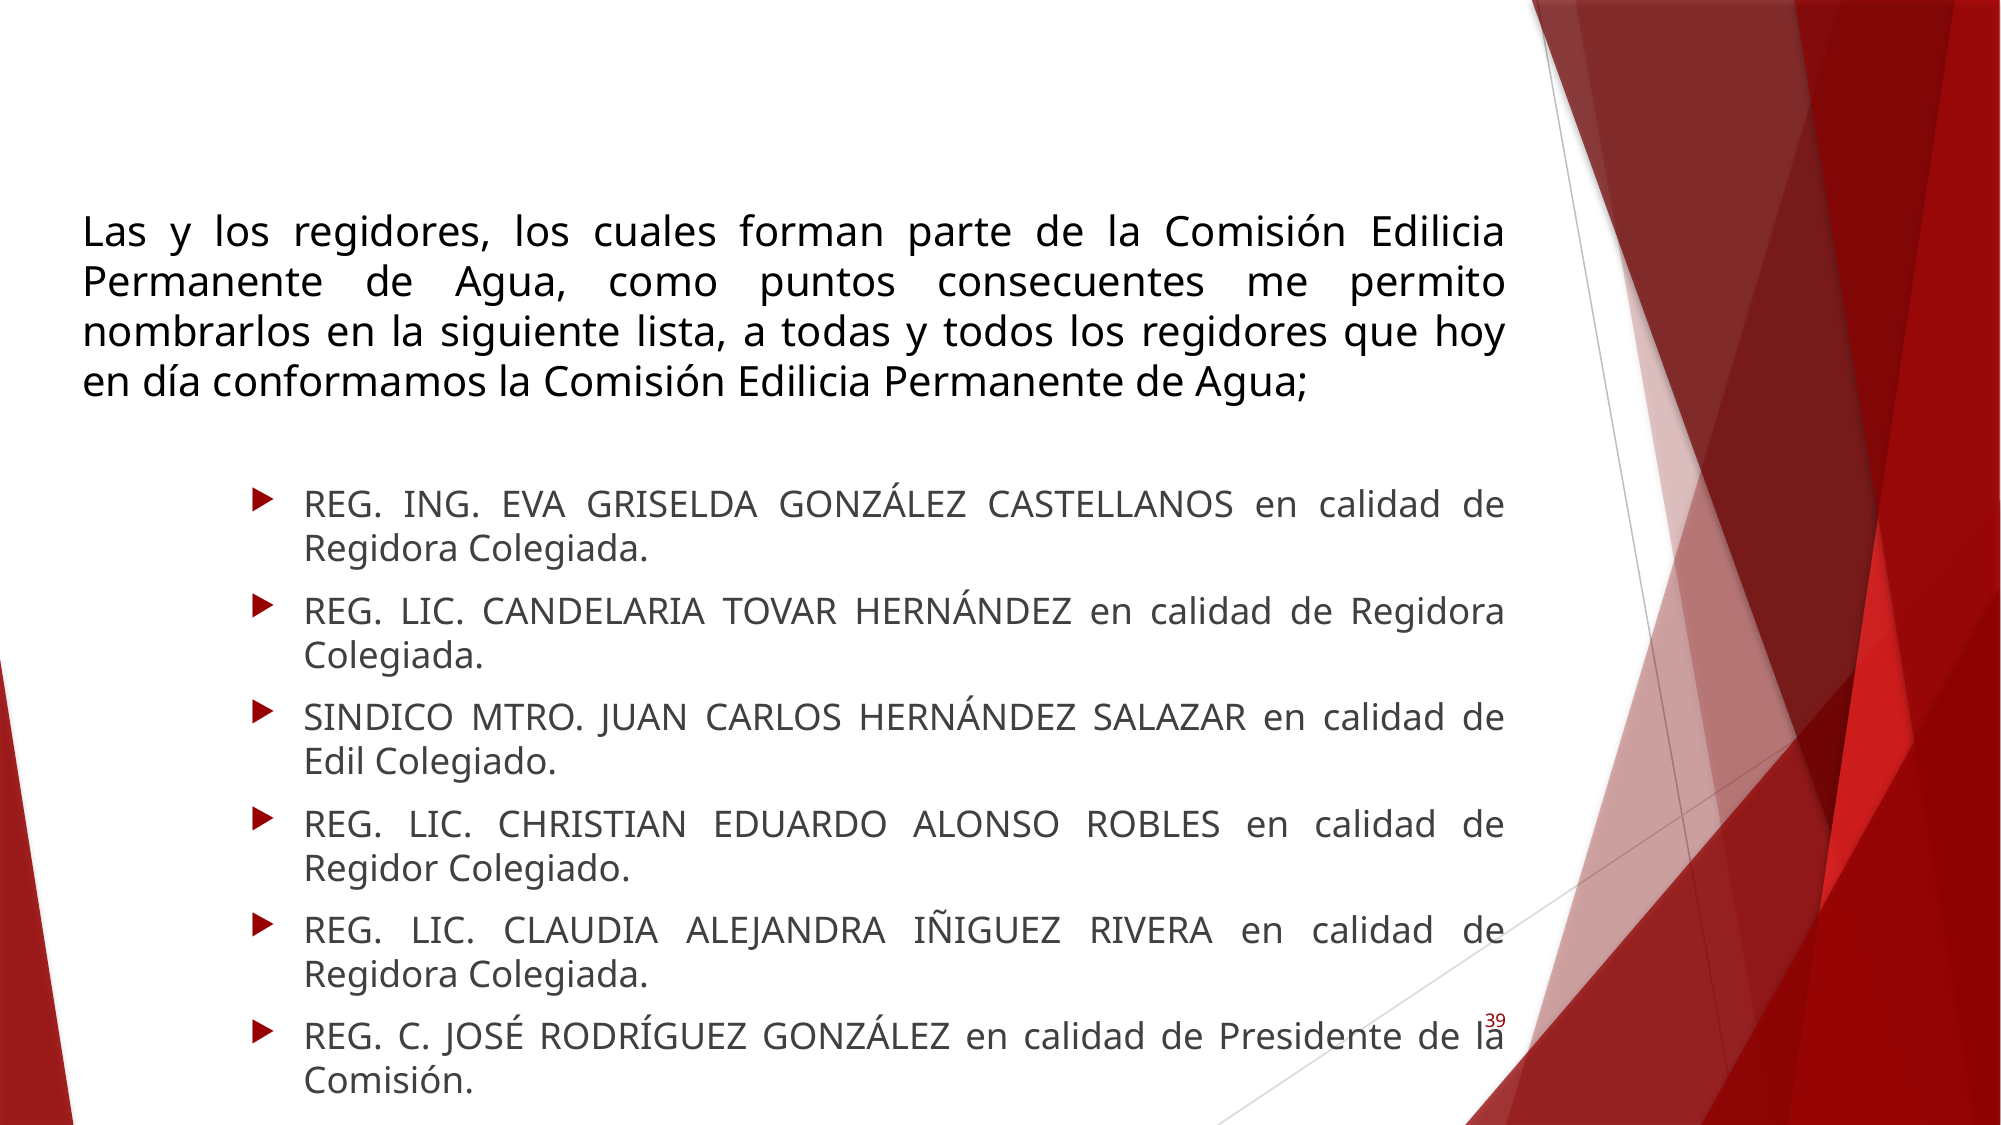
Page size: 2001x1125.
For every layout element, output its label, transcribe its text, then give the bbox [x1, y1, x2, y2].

list REG. ING. EVA GRISELDA GONZÁLEZ CASTELLANOS en calidad de Regidora Colegiada. REG. LIC. CANDELARIA TOVAR HERNÁNDEZ en calidad de Regidora Colegiada. SINDICO MTRO. JUAN CARLOS HERNÁNDEZ SALAZAR en calidad de Edil Colegiado. REG. LIC. CHRISTIAN EDUARDO ALONSO ROBLES en calidad de Regidor Colegiado. REG. LIC. CLAUDIA ALEJANDRA IÑIGUEZ RIVERA en calidad de Regidora Colegiada. REG. C. JOSÉ RODRÍGUEZ GONZÁLEZ en calidad de Presidente de la Comisión. [234, 473, 1522, 1111]
slide_number 39 [1409, 991, 1522, 1051]
text_box Las y los regidores, los cuales forman parte de la Comisión Edilicia Permanente de Agua, como puntos consecuentes me permito nombrarlos en la siguiente lista, a todas y todos los regidores que hoy en día conformamos la Comisión Edilicia Permanente de Agua; [67, 197, 1522, 412]
